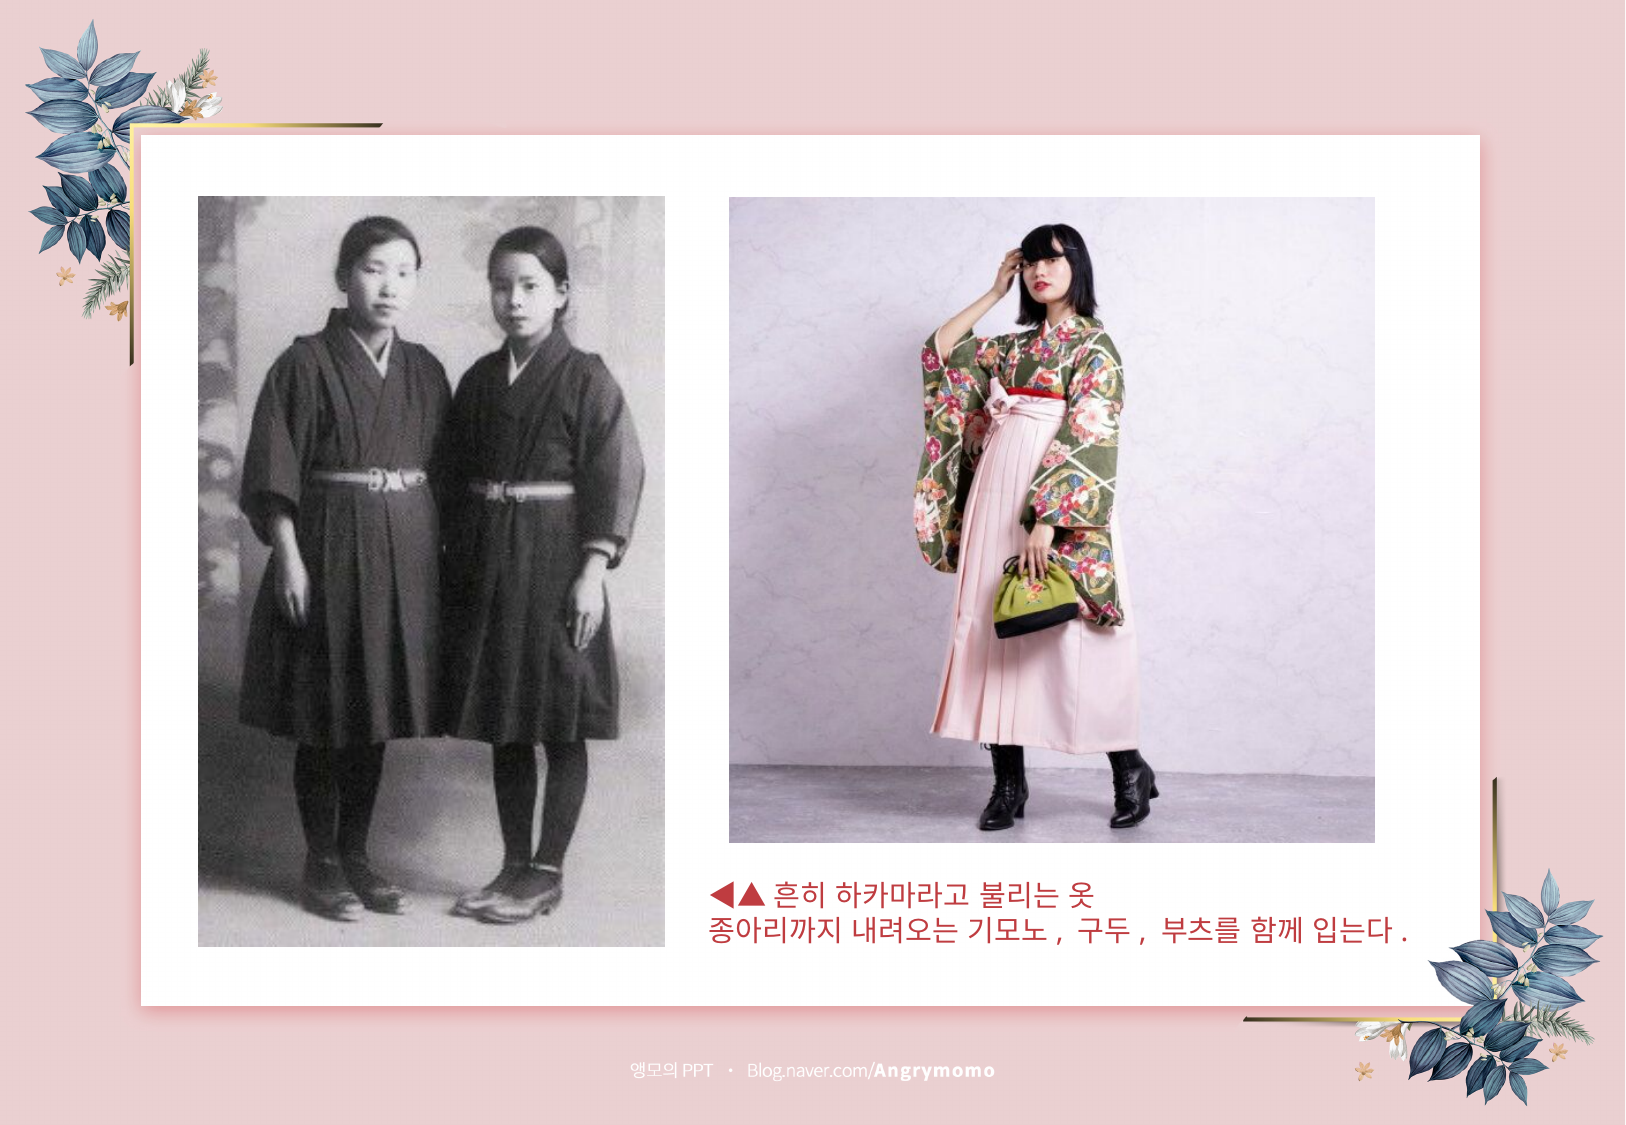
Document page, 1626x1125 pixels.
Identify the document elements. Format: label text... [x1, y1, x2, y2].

picture [0, 0, 1626, 1125]
text_box ◀▲흔히 하카마라고 불리는 옷 종아리까지 내려오는 기모노, 구두, 부츠를 함께 입는다. [693, 869, 1431, 955]
